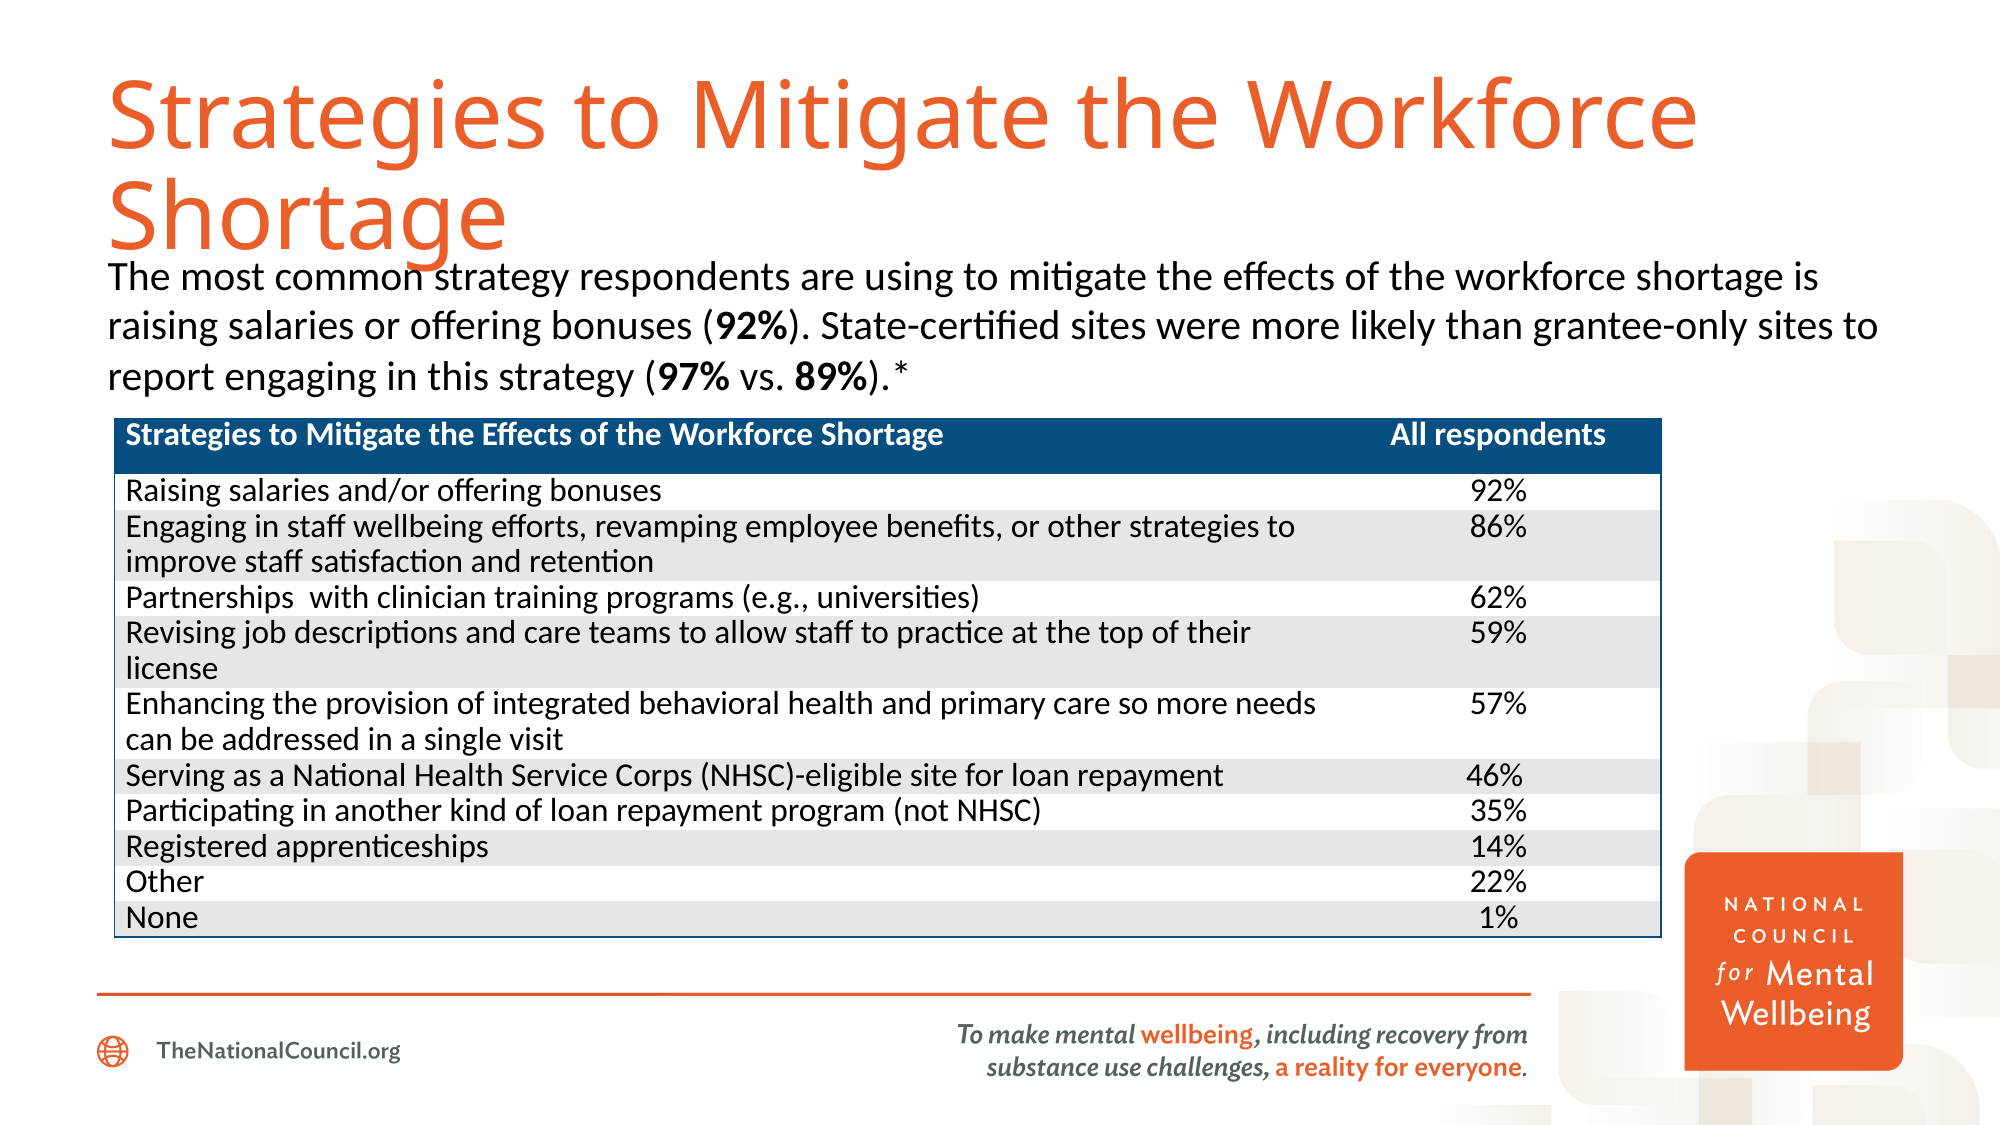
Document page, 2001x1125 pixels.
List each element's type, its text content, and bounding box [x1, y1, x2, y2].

table_cell 22% [1336, 866, 1660, 901]
table_cell Other [115, 866, 1336, 901]
picture [0, 0, 2000, 1125]
table_header Strategies to Mitigate the Effects of the Workforce Shortage [115, 419, 1336, 474]
table_cell 57% [1336, 688, 1660, 759]
table_cell Partnerships with clinician training programs (e.g., universities) [115, 581, 1336, 616]
table_cell Engaging in staff wellbeing efforts, revamping employee benefits, or other strategies to improve staff satisfaction and retention [115, 510, 1336, 581]
title Strategies to Mitigate the Workforce Shortage [92, 59, 1908, 240]
table_cell None [115, 901, 1336, 936]
table_cell Participating in another kind of loan repayment program (not NHSC) [115, 794, 1336, 830]
table_cell Raising salaries and/or offering bonuses [115, 474, 1336, 510]
table_cell 46% [1336, 759, 1660, 794]
table_cell Serving as a National Health Service Corps (NHSC)-eligible site for loan repayment [115, 759, 1336, 794]
list The most common strategy respondents are using to mitigate the effects of the workforce shortage is raising salaries or offering bonuses (92%). State-certified sites were more likely than grantee-only sites to report engaging in this strategy (97% vs. 89%).* [92, 240, 1908, 405]
table_cell 62% [1336, 581, 1660, 616]
table_cell Revising job descriptions and care teams to allow staff to practice at the top of their license [115, 616, 1336, 688]
table_cell 92% [1336, 474, 1660, 510]
table_cell Registered apprenticeships [115, 830, 1336, 866]
table_cell 86% [1336, 510, 1660, 581]
table_cell Enhancing the provision of integrated behavioral health and primary care so more needs can be addressed in a single visit [115, 688, 1336, 759]
table_cell 1% [1336, 901, 1660, 936]
table_cell 59% [1336, 616, 1660, 688]
table_cell 35% [1336, 794, 1660, 830]
table_header All respondents [1336, 419, 1660, 474]
table_cell 14% [1336, 830, 1660, 866]
